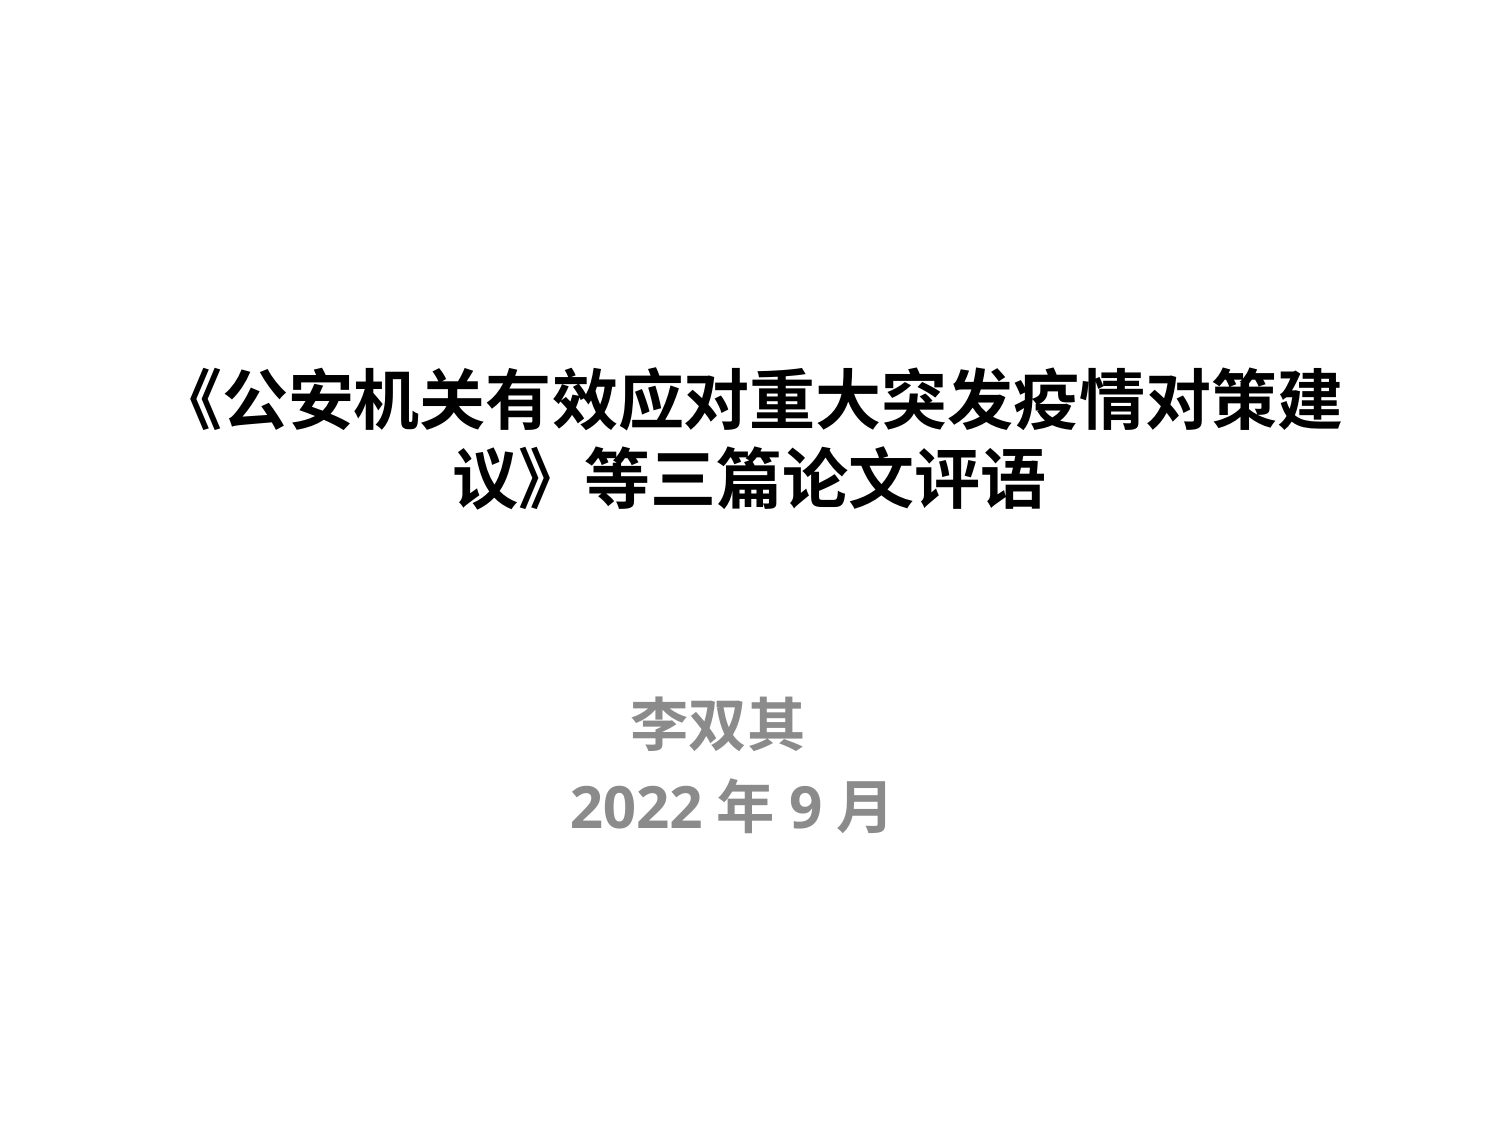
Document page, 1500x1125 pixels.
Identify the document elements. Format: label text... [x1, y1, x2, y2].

title 《公安机关有效应对重大突发疫情对策建议》等三篇论文评语 [112, 349, 1388, 589]
subtitle 李双其 2022年9月 [123, 680, 1326, 905]
